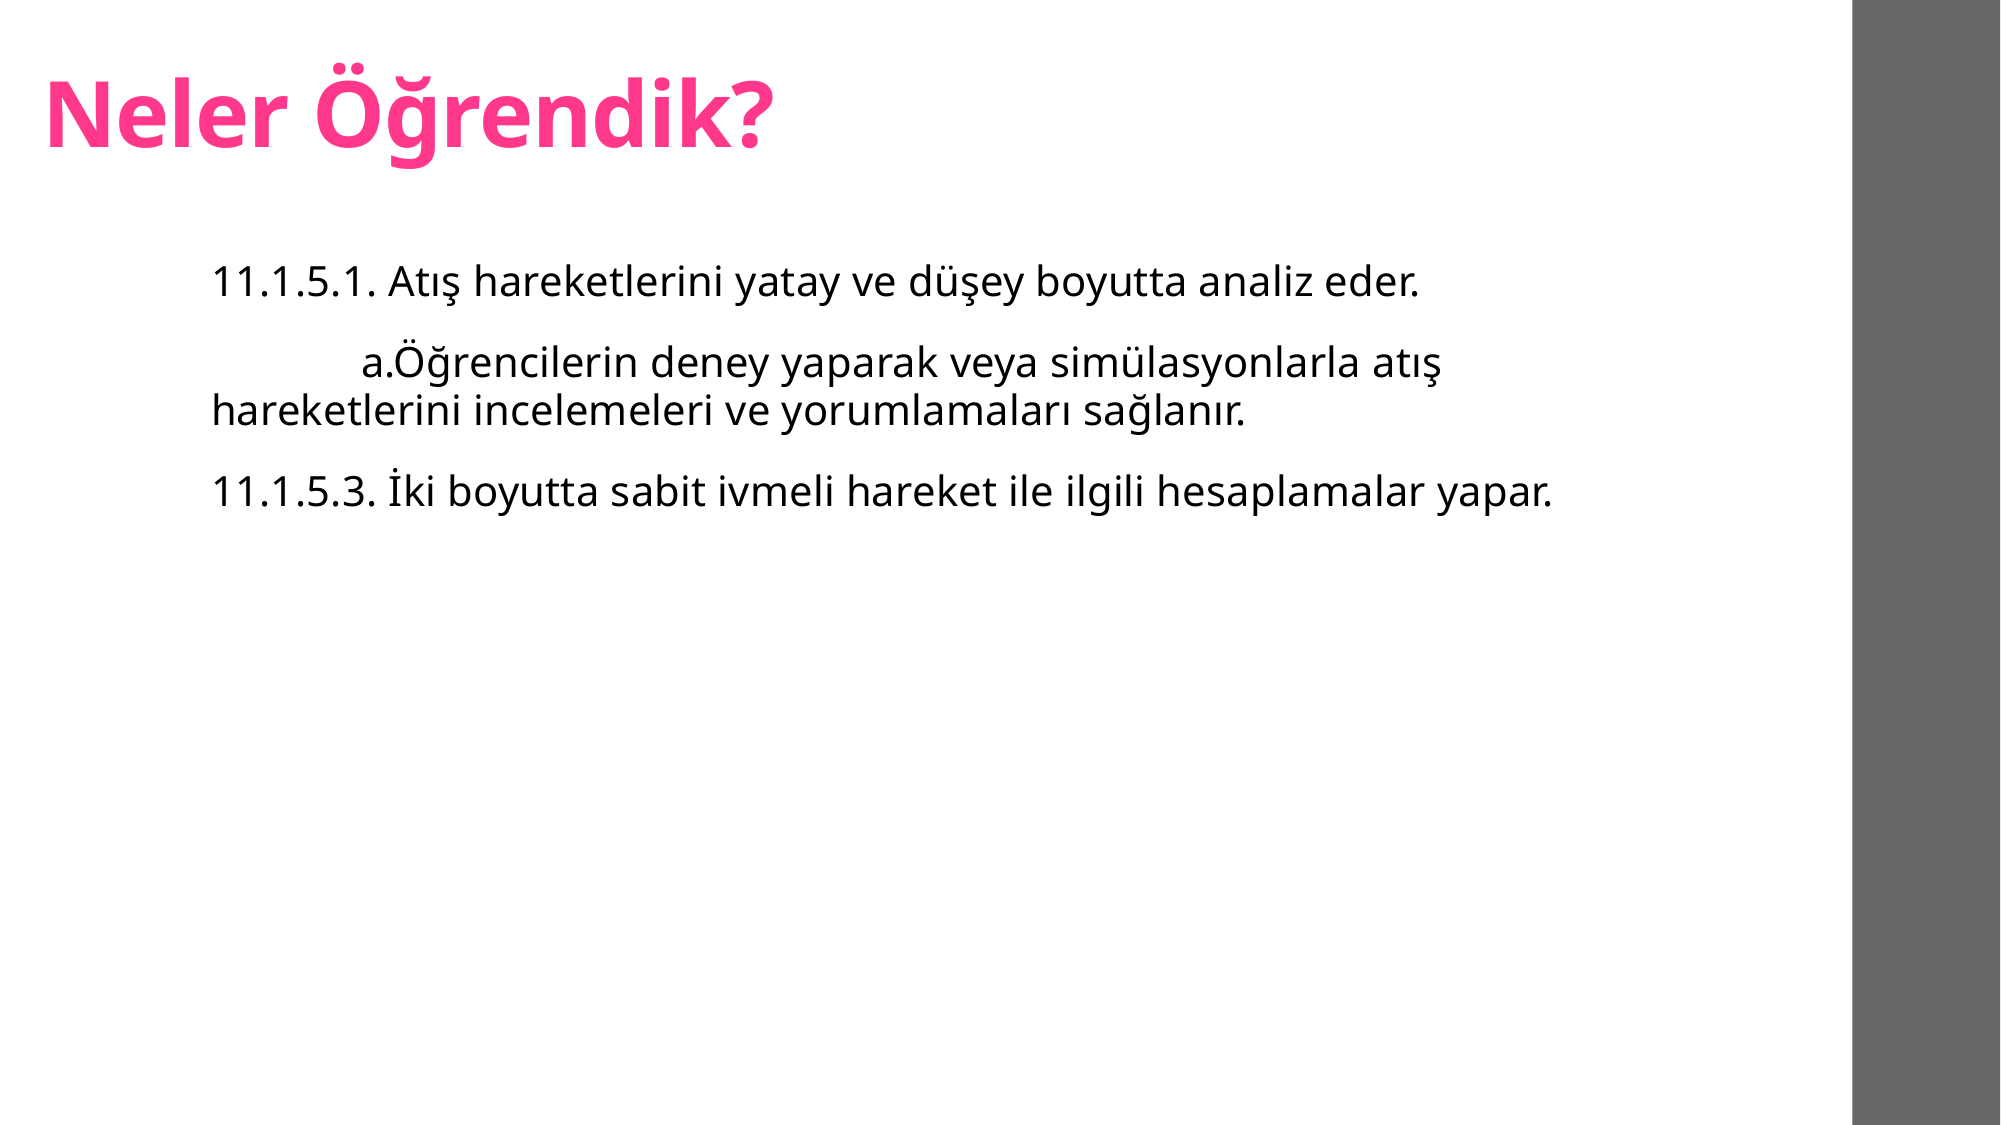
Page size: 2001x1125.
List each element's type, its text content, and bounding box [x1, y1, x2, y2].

title Neler Öğrendik? [26, 28, 1617, 175]
text_box 11.1.5.1. Atış hareketlerini yatay ve düşey boyutta analiz eder. a.Öğrencilerin deney yaparak veya simülasyonlarla atış hareketlerini incelemeleri ve yorumlamaları sağlanır. 11.1.5.3. İki boyutta sabit ivmeli hareket ile ilgili hesaplamalar yapar. [182, 251, 1694, 866]
